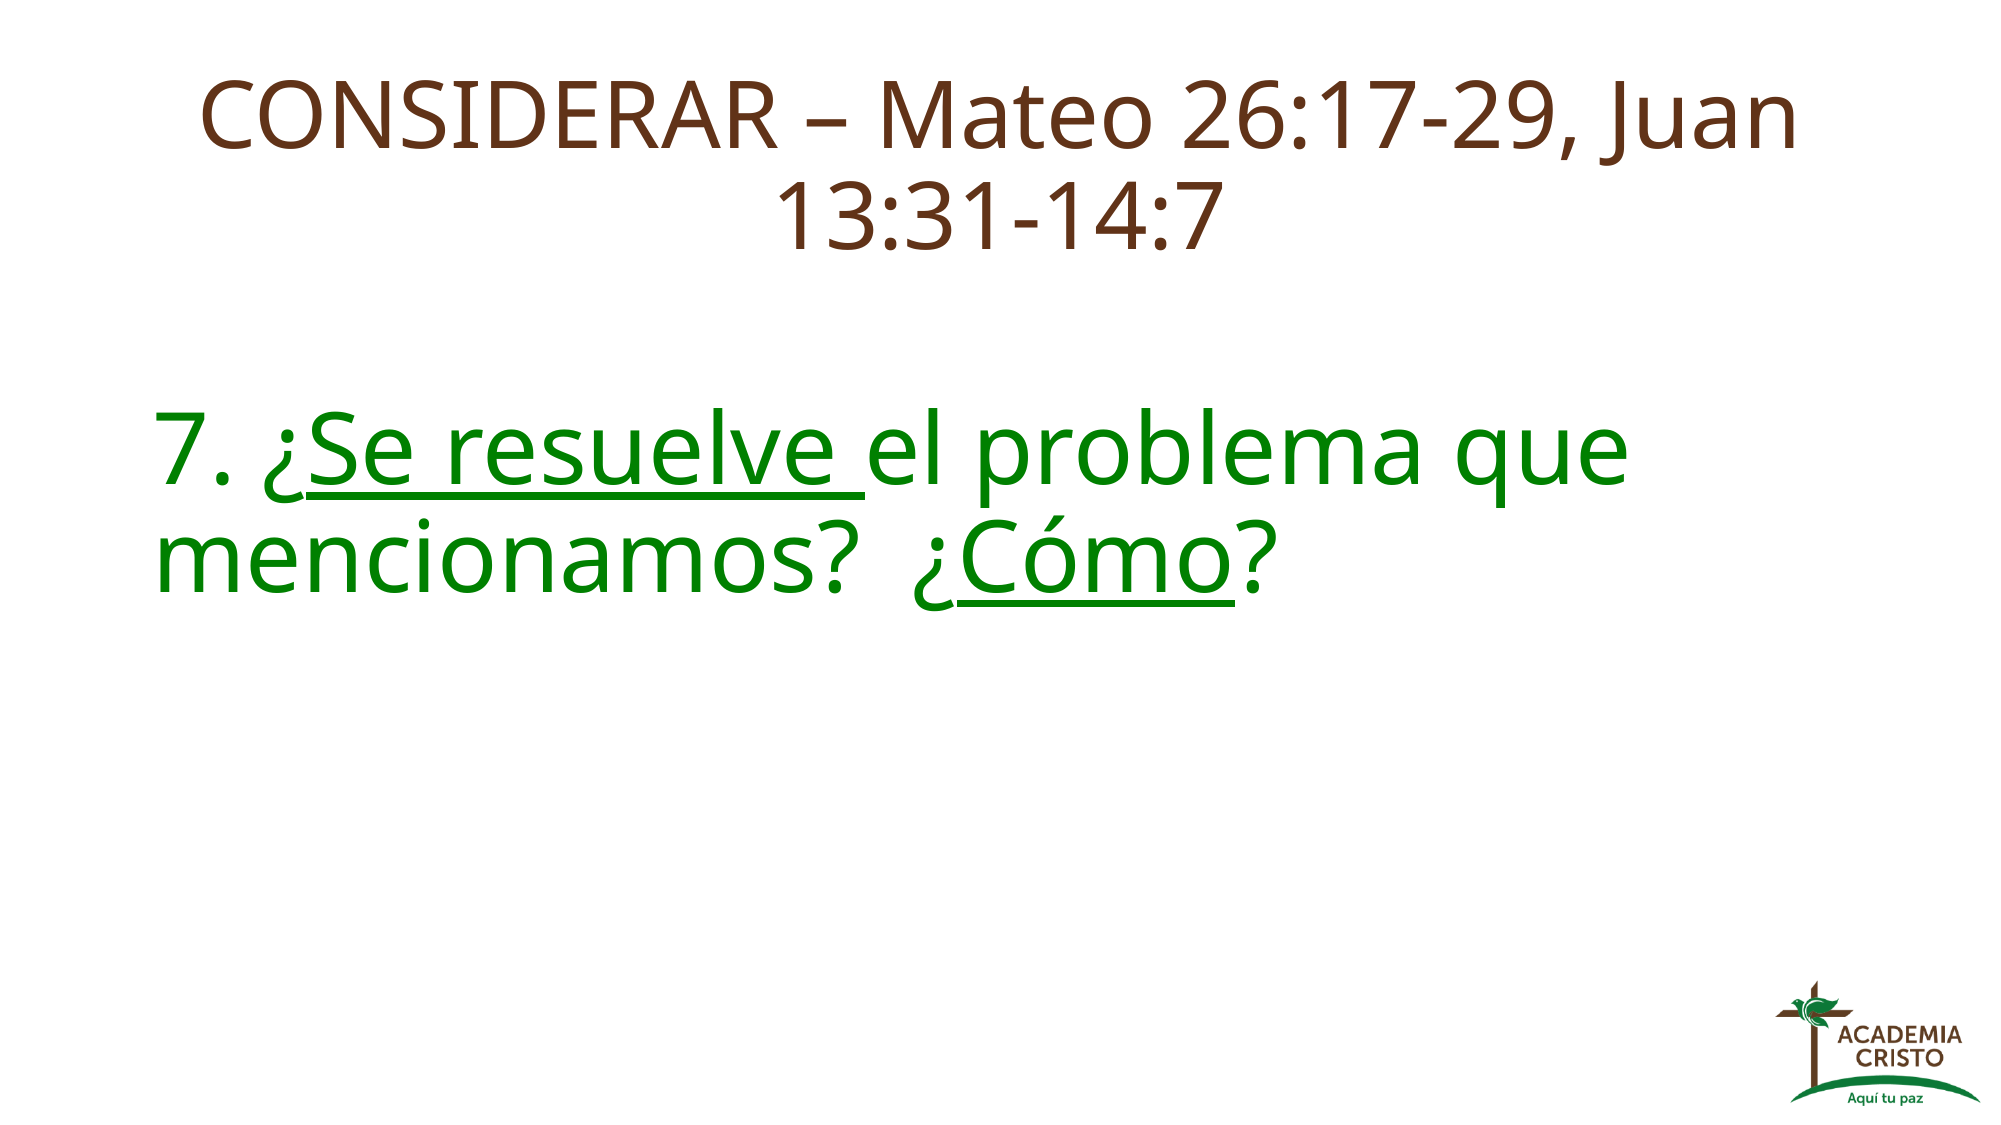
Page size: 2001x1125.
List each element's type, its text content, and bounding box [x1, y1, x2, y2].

title CONSIDERAR – Mateo 26:17-29, Juan 13:31-14:7 [137, 59, 1863, 278]
picture [1759, 972, 2000, 1125]
list 7. ¿Se resuelve el problema que mencionamos? ¿Cómo? [137, 390, 1793, 1014]
